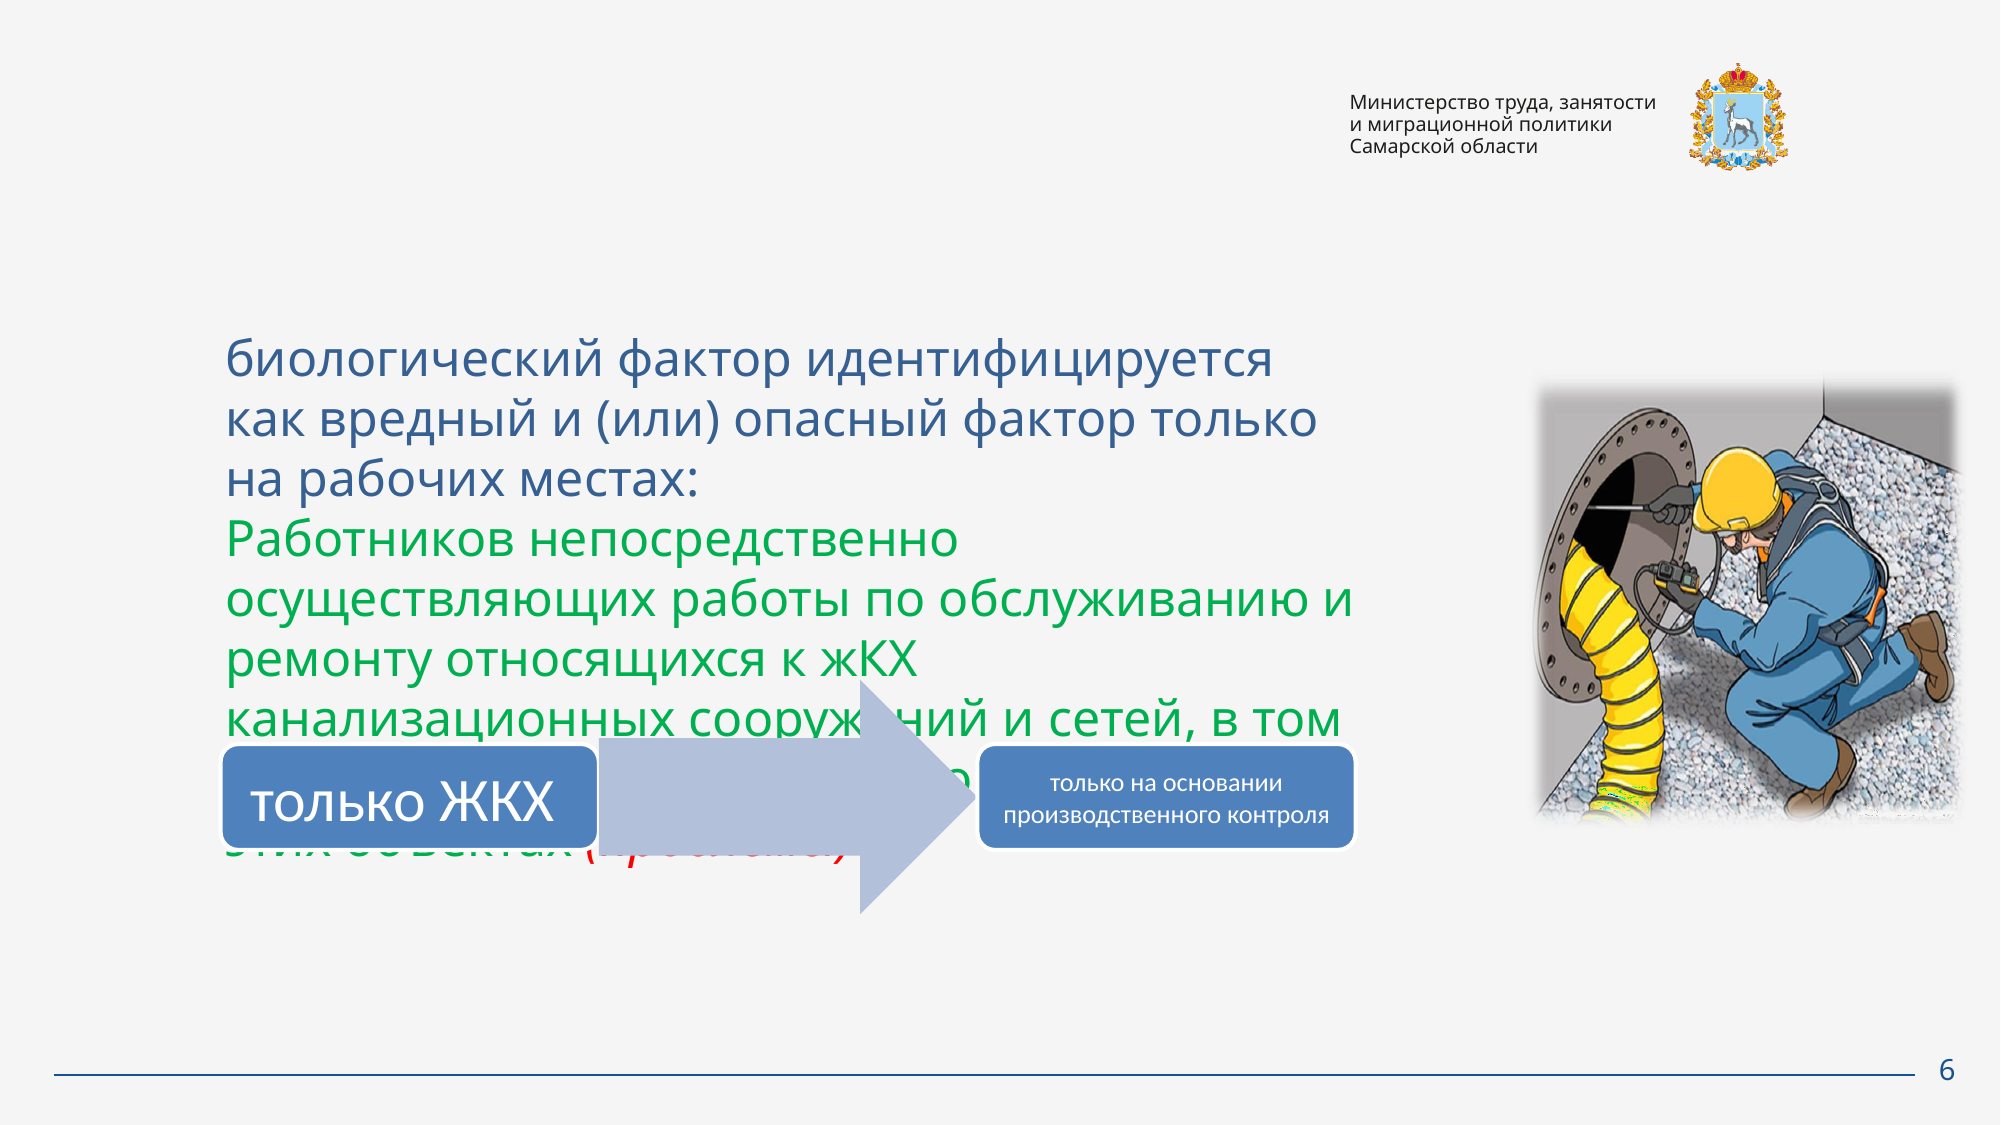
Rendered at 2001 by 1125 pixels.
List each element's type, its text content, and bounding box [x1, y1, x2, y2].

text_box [1689, 63, 1788, 171]
picture [1524, 366, 1969, 832]
text_box биологический фактор идентифицируется как вредный и (или) опасный фактор только на рабочих местах: Работников непосредственно осуществляющих работы по обслуживанию и ремонту относящихся к жКХ канализационных сооружений и сетей, в том числе производственного оборудования на этих объектах (проблемы) [224, 320, 1363, 867]
slide_number 6 [1932, 1056, 1959, 1125]
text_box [220, 743, 1356, 851]
text_box Министерство труда, занятости и миграционной политики Самарской области [1347, 86, 1661, 158]
